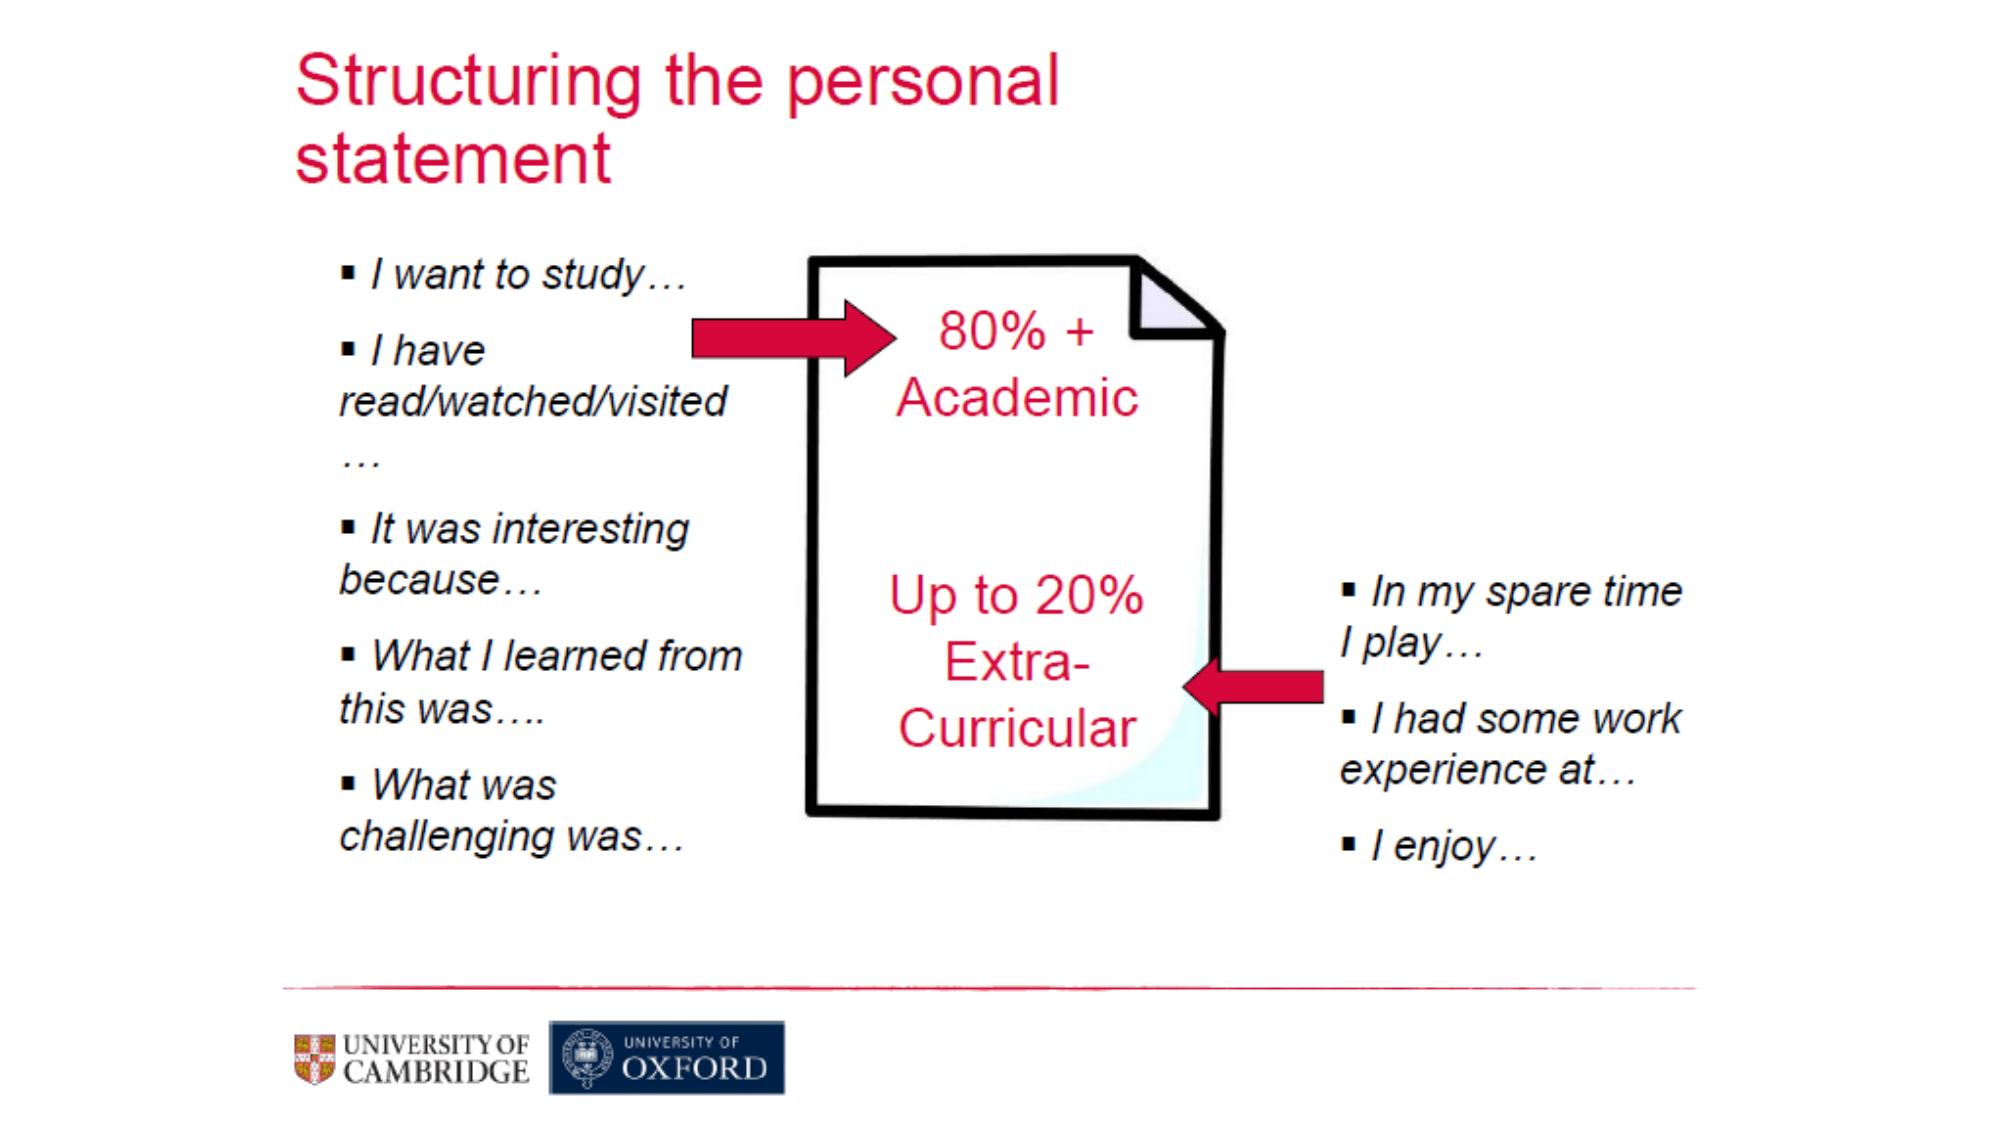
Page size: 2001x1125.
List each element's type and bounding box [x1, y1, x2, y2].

picture [246, 0, 1739, 1125]
